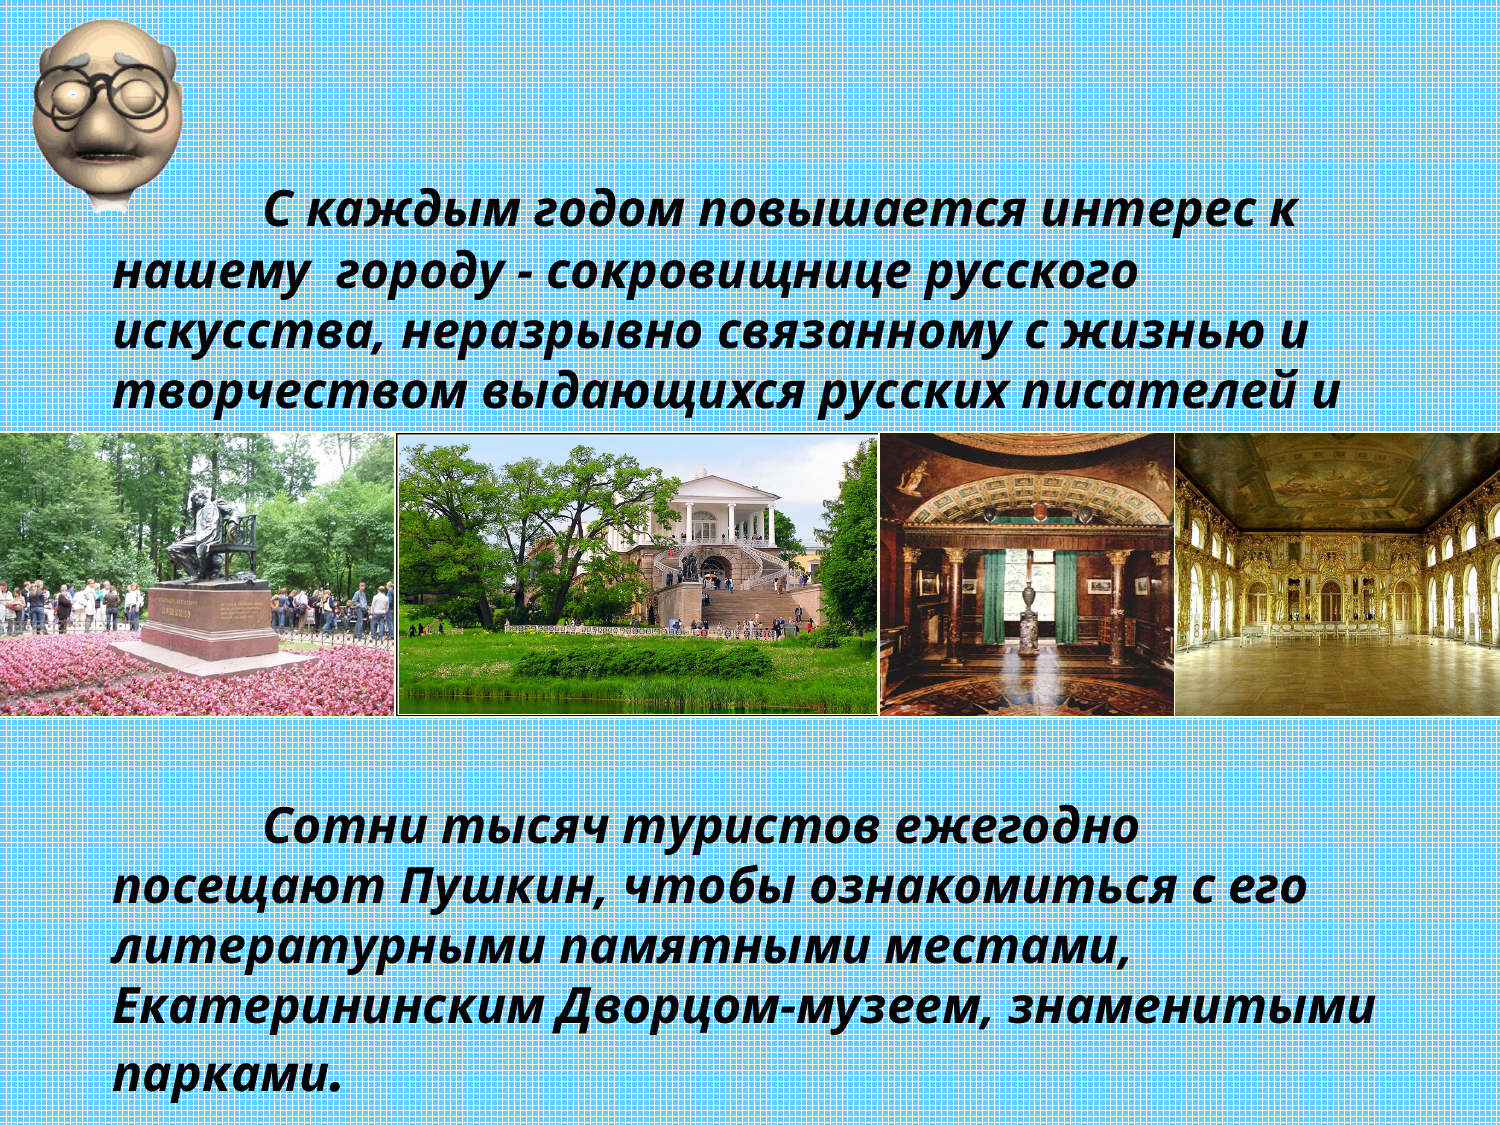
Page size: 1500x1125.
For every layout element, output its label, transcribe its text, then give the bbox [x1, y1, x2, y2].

picture [0, 0, 219, 221]
picture [0, 432, 1500, 717]
list С каждым годом повышается интерес к нашему городу - сокровищнице русского искусства, неразрывно связанному с жизнью и творчеством выдающихся русских писателей и поэтов. Сотни тысяч туристов ежегодно посещают Пушкин, чтобы ознакомиться с его литературными памятными местами, Екатерининским Дворцом-музеем, знаменитыми парками. [40, 160, 1424, 430]
list С каждым годом повышается интерес к нашему городу - сокровищнице русского искусства, неразрывно связанному с жизнью и творчеством выдающихся русских писателей и поэтов. Сотни тысяч туристов ежегодно посещают Пушкин, чтобы ознакомиться с его литературными памятными местами, Екатерининским Дворцом-музеем, знаменитыми парками. [40, 726, 1424, 1090]
